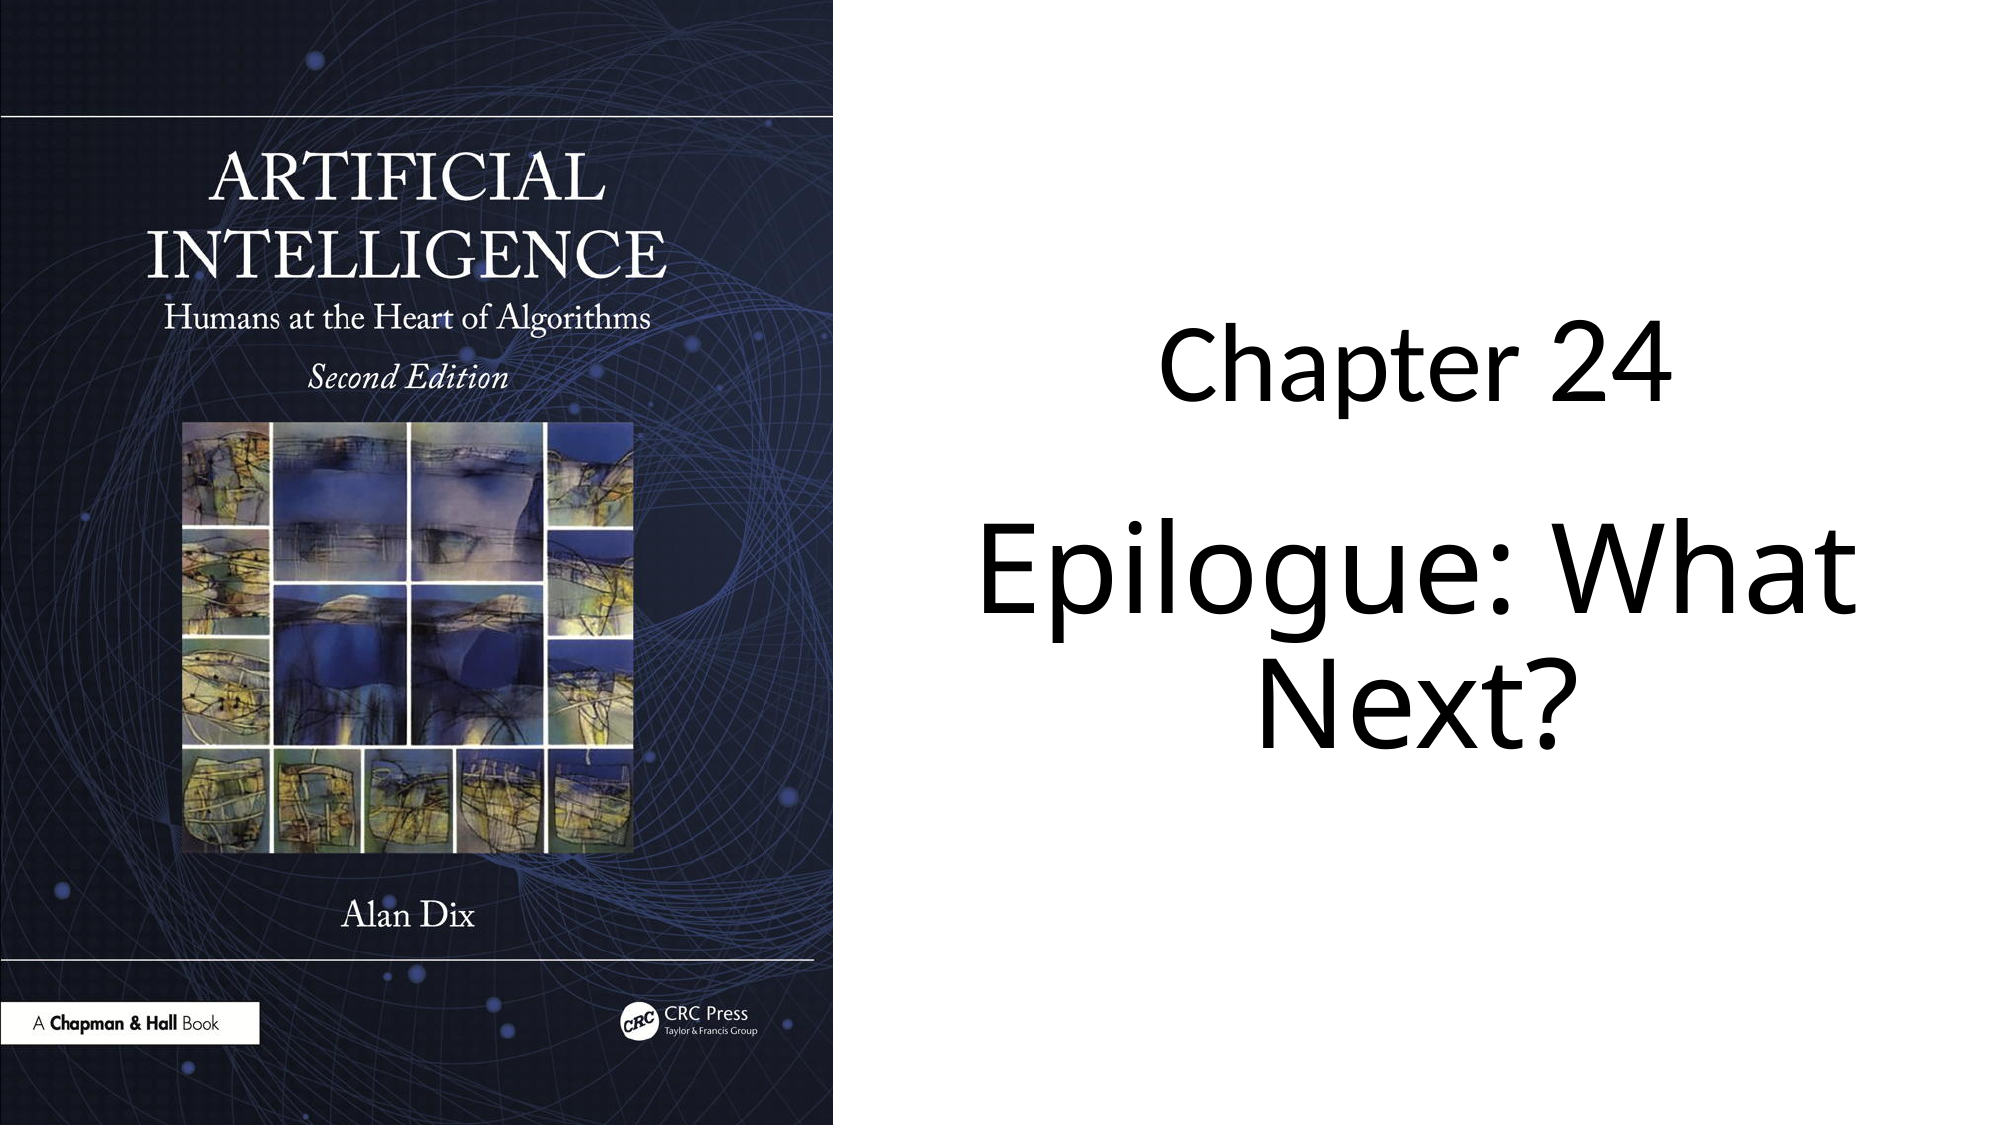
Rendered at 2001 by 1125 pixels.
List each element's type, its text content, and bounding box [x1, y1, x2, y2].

subtitle Epilogue: What Next? [880, 497, 1952, 952]
title Chapter 24 [880, 251, 1952, 437]
picture [0, 0, 833, 1125]
